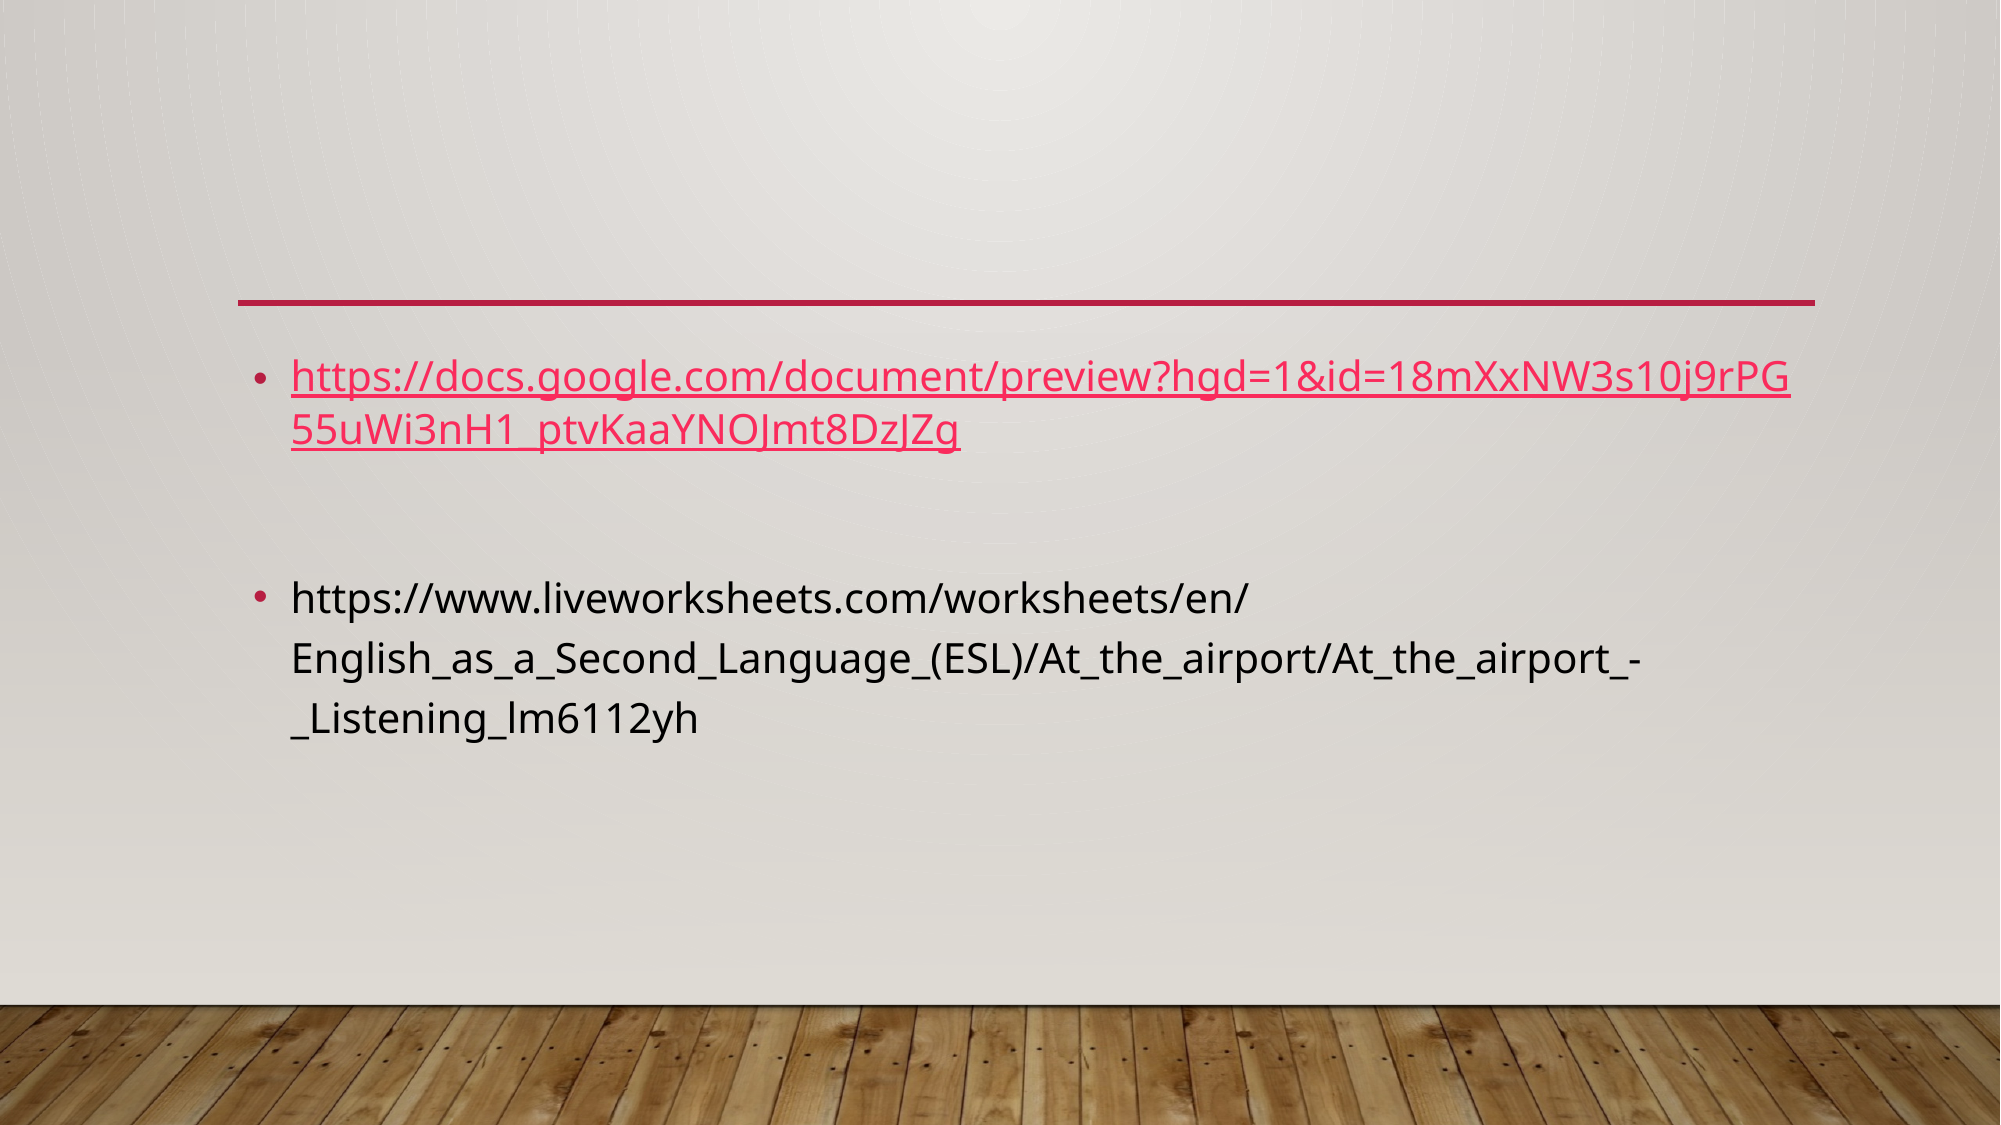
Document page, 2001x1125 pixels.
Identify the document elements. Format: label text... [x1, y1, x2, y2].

list https://docs.google.com/document/preview?hgd=1&id=18mXxNW3s10j9rPG55uWi3nH1_ptvKaaYNOJmt8DzJZg https://www.liveworksheets.com/worksheets/en/English_as_a_Second_Language_(ESL)/At_the_airport/At_the_airport_-_Listening_lm6112yh [238, 330, 1814, 897]
picture [0, 1005, 2000, 1125]
